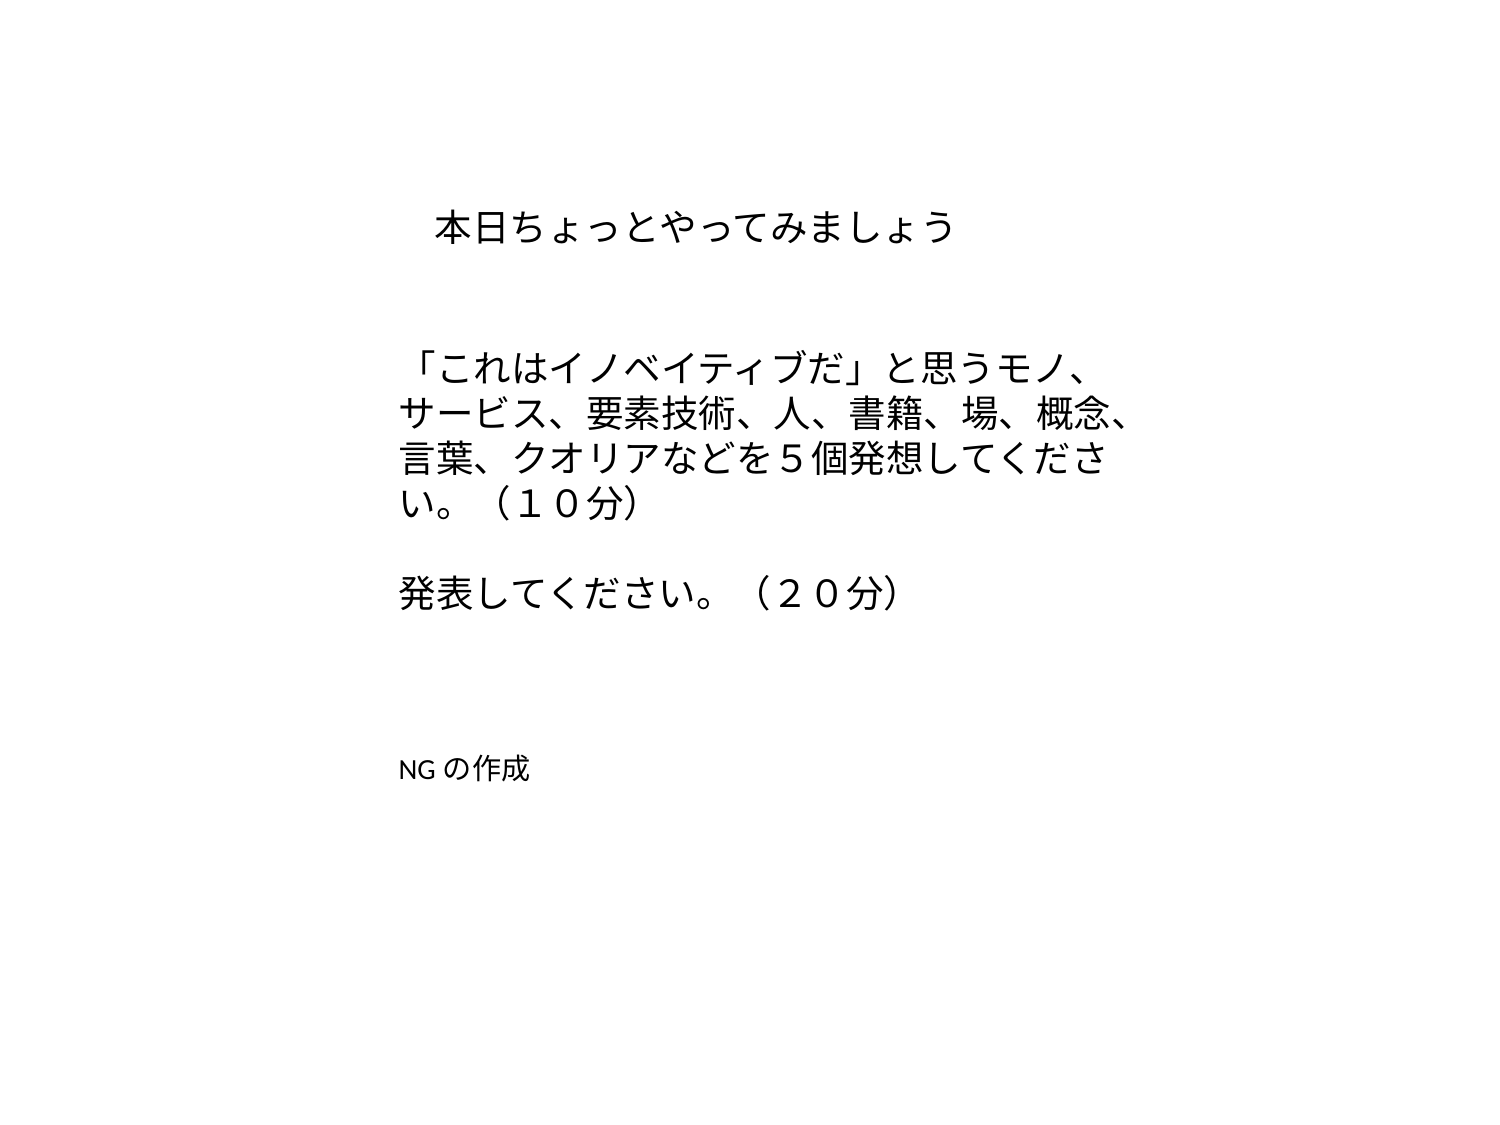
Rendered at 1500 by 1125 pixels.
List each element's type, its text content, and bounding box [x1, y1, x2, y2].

text_box 本日ちょっとやってみましょう [419, 196, 973, 256]
text_box 「これはイノベイティブだ」と思うモノ、サービス、要素技術、人、書籍、場、概念、言葉、クオリアなどを５個発想してください。（１０分） 発表してください。（２０分） NGの作成 [383, 338, 1134, 793]
